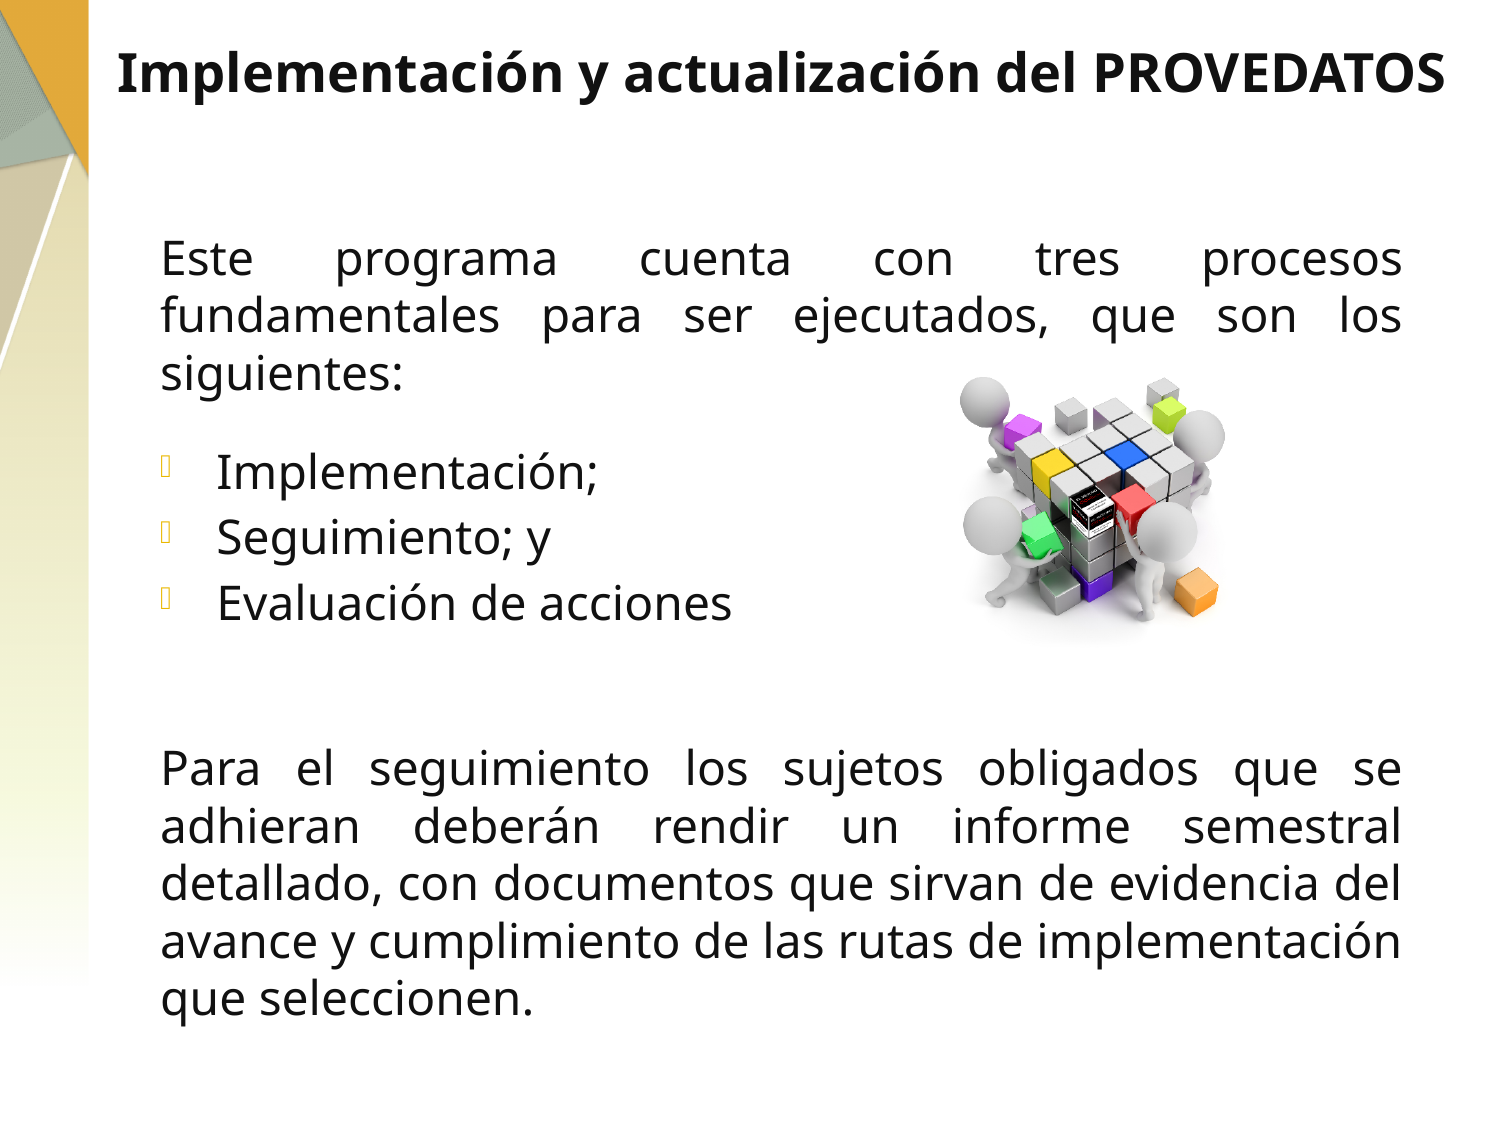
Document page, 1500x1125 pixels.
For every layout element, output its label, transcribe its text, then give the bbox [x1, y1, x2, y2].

picture [938, 349, 1247, 658]
picture [0, 0, 88, 985]
text_box Implementación y actualización del PROVEDATOS [100, 30, 1465, 111]
text_box Este programa cuenta con tres procesos fundamentales para ser ejecutados, que son los siguientes: Implementación; Seguimiento; y Evaluación de acciones Para el seguimiento los sujetos obligados que se adhieran deberán rendir un informe semestral detallado, con documentos que sirvan de evidencia del avance y cumplimiento de las rutas de implementación que seleccionen. [145, 219, 1420, 934]
text_box [118, 302, 1393, 1017]
